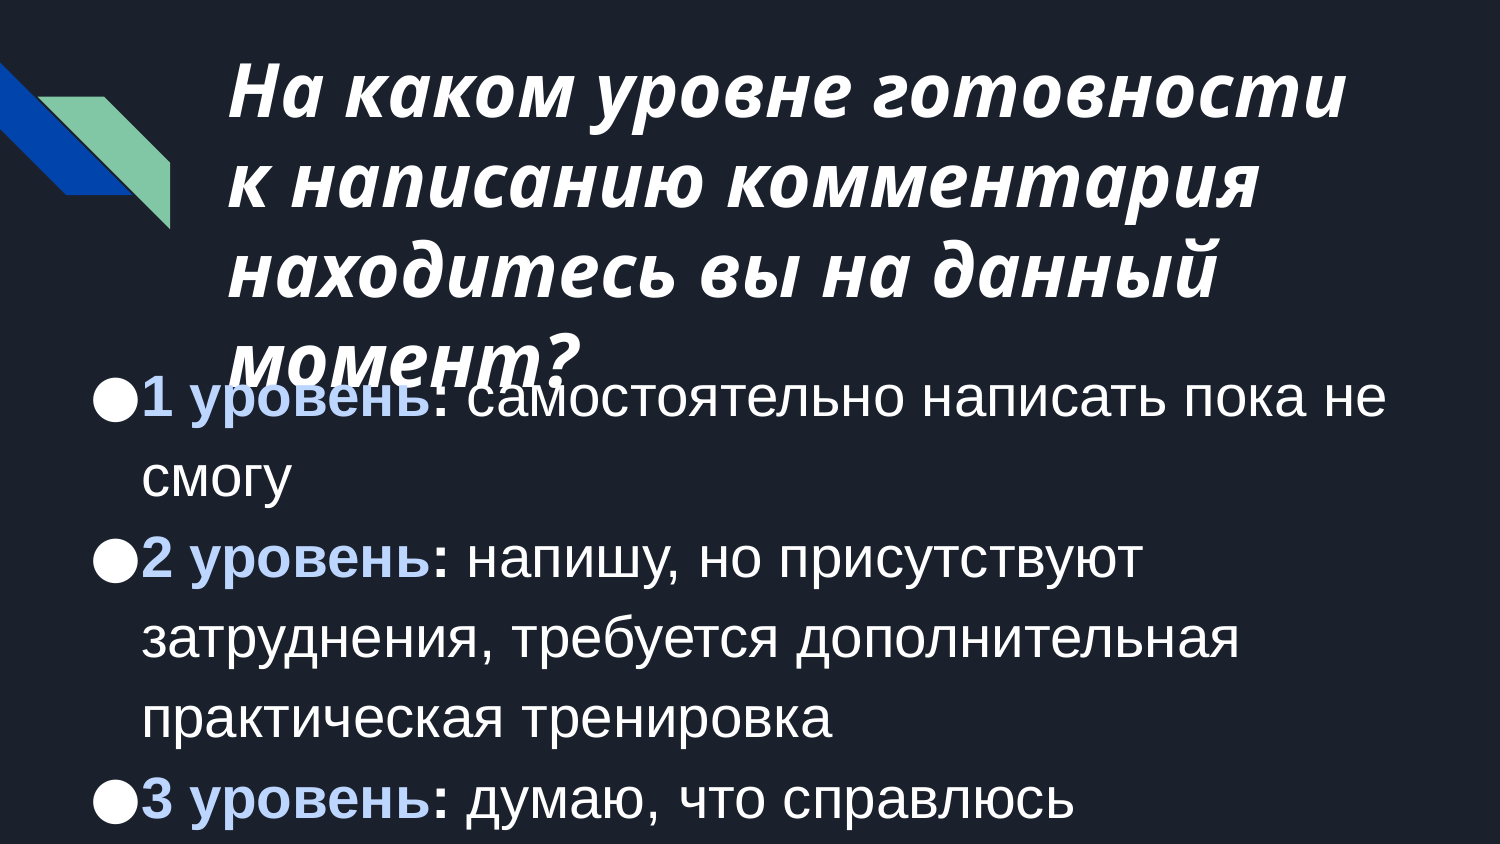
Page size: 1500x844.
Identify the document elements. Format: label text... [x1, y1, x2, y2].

title На каком уровне готовности к написанию комментария находитесь вы на данный момент? [212, 27, 1368, 302]
list 1 уровень: самостоятельно написать пока не смогу 2 уровень: напишу, но присутствуют затруднения, требуется дополнительная практическая тренировка 3 уровень: думаю, что справлюсь [51, 332, 1478, 844]
